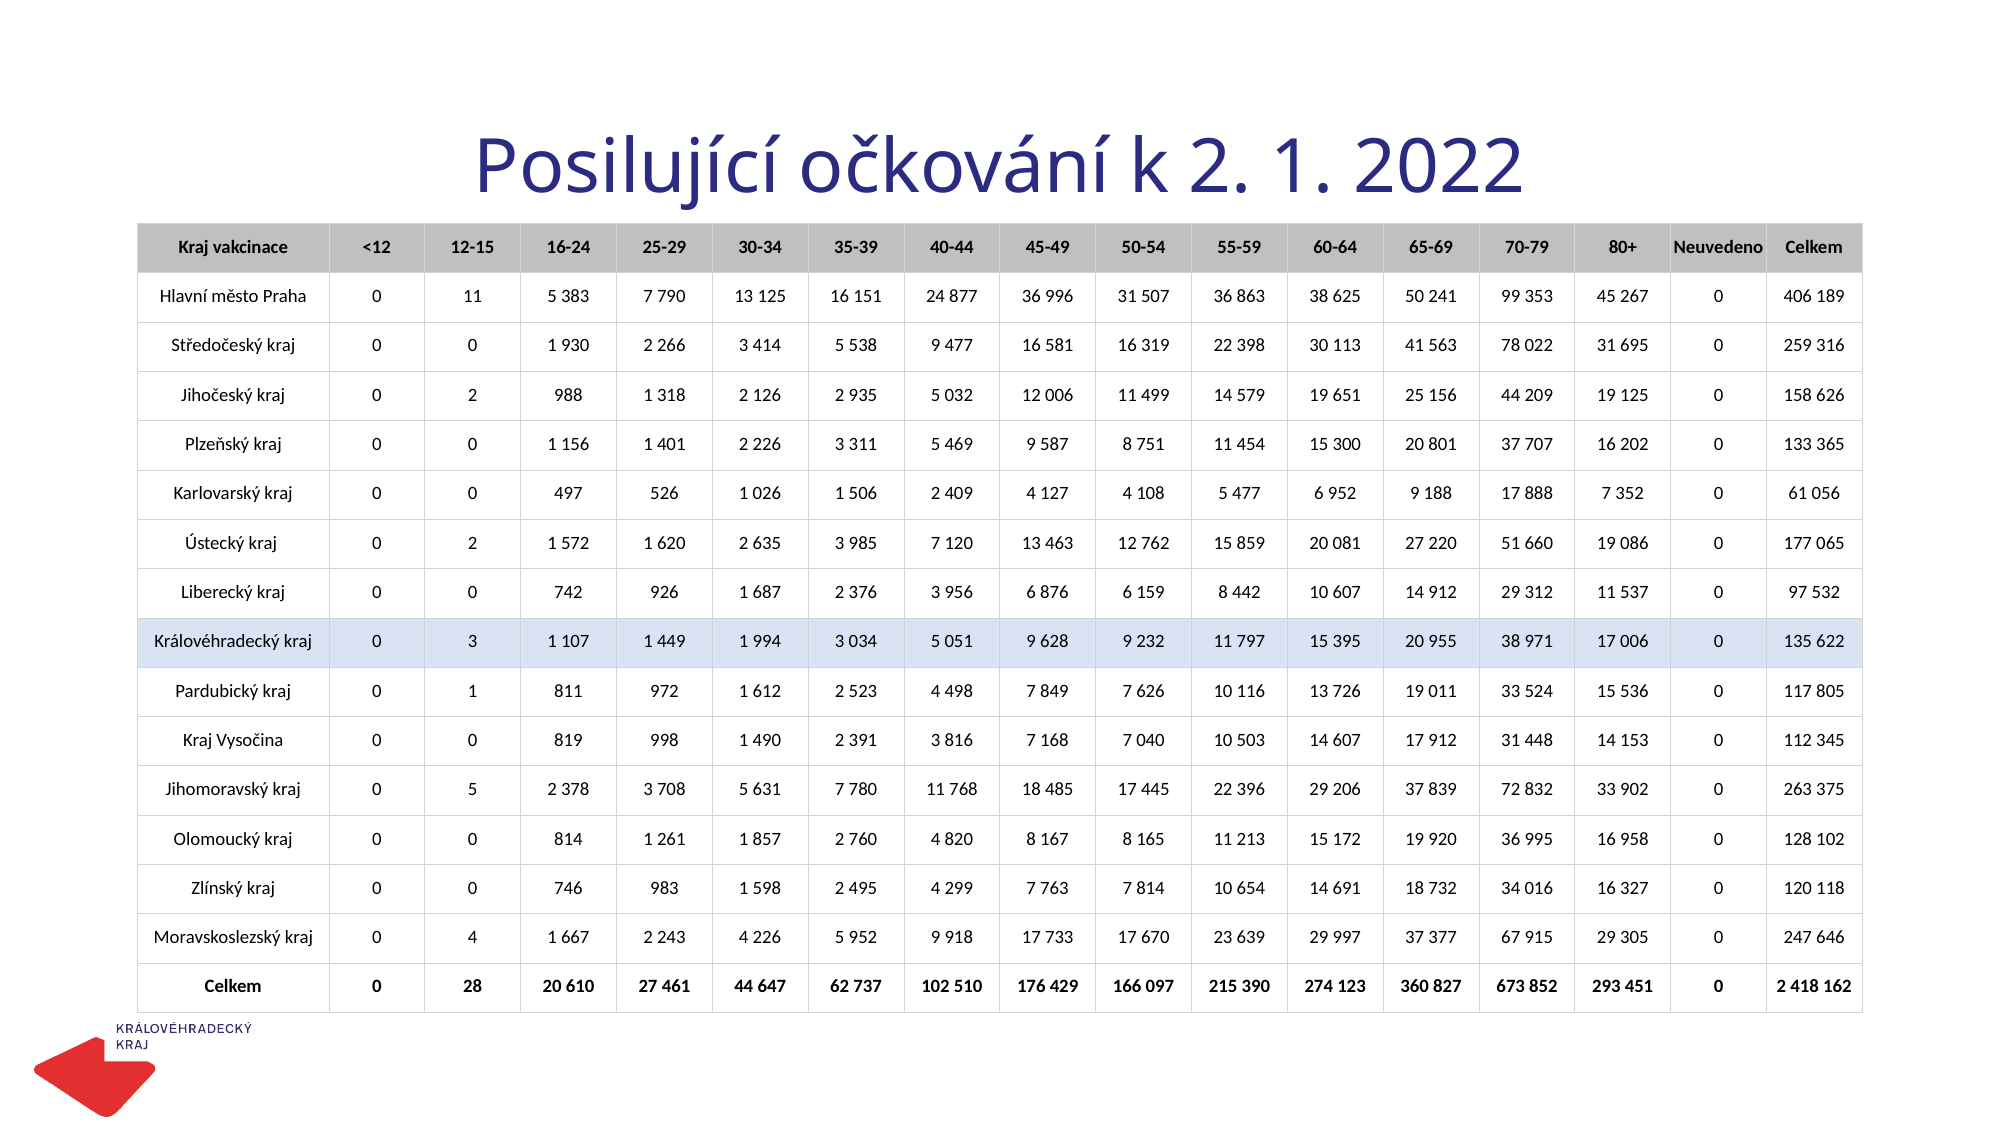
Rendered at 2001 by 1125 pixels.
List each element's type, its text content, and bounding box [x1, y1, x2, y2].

table_cell 0 [1671, 372, 1766, 420]
table_cell 5 538 [809, 323, 904, 371]
table_cell 112 345 [1767, 717, 1862, 765]
table_cell 28 [425, 964, 520, 1012]
table_cell 4 [425, 914, 520, 963]
table_cell Liberecký kraj [138, 569, 329, 618]
table_cell 17 445 [1096, 766, 1191, 815]
table_cell Olomoucký kraj [138, 816, 329, 864]
table_cell 746 [521, 865, 616, 913]
table_cell 7 040 [1096, 717, 1191, 765]
table_cell 11 537 [1575, 569, 1670, 618]
table_cell 8 165 [1096, 816, 1191, 864]
table_cell 2 935 [809, 372, 904, 420]
table_cell Zlínský kraj [138, 865, 329, 913]
table_cell 10 607 [1288, 569, 1383, 618]
table_cell 133 365 [1767, 421, 1862, 470]
table_cell 11 [425, 273, 520, 322]
table_cell 36 996 [1000, 273, 1095, 322]
table_cell 16 319 [1096, 323, 1191, 371]
table_cell 7 352 [1575, 471, 1670, 519]
table_cell 998 [617, 717, 712, 765]
table_cell 166 097 [1096, 964, 1191, 1012]
table_cell Jihočeský kraj [138, 372, 329, 420]
table_cell 29 312 [1480, 569, 1574, 618]
table_cell 247 646 [1767, 914, 1862, 963]
table_cell 102 510 [905, 964, 999, 1012]
table_cell 0 [330, 471, 424, 519]
table_header 70-79 [1480, 224, 1574, 272]
table_cell Středočeský kraj [138, 323, 329, 371]
table_cell 38 625 [1288, 273, 1383, 322]
table_cell 673 852 [1480, 964, 1574, 1012]
table_cell 5 952 [809, 914, 904, 963]
table_cell 14 579 [1192, 372, 1287, 420]
table_cell 2 635 [713, 520, 808, 568]
table_cell 14 691 [1288, 865, 1383, 913]
table_cell 7 780 [809, 766, 904, 815]
table_cell Plzeňský kraj [138, 421, 329, 470]
table_cell 15 172 [1288, 816, 1383, 864]
table_cell 3 985 [809, 520, 904, 568]
table_cell 117 805 [1767, 668, 1862, 716]
table_cell 78 022 [1480, 323, 1574, 371]
table_cell 9 477 [905, 323, 999, 371]
table_cell 50 241 [1384, 273, 1479, 322]
table_cell 20 610 [521, 964, 616, 1012]
table_header 45-49 [1000, 224, 1095, 272]
table_cell 51 660 [1480, 520, 1574, 568]
table_header 12-15 [425, 224, 520, 272]
table_cell 526 [617, 471, 712, 519]
table_cell 9 628 [1000, 619, 1095, 667]
table_cell 11 499 [1096, 372, 1191, 420]
table_header 40-44 [905, 224, 999, 272]
table_cell 0 [330, 323, 424, 371]
table_cell Královéhradecký kraj [138, 619, 329, 667]
table_cell 406 189 [1767, 273, 1862, 322]
table_cell 5 383 [521, 273, 616, 322]
table_header 55-59 [1192, 224, 1287, 272]
table_cell 0 [330, 273, 424, 322]
table_cell 177 065 [1767, 520, 1862, 568]
title Posilující očkování k 2. 1. 2022 [137, 59, 1863, 223]
table_cell 31 695 [1575, 323, 1670, 371]
table_cell 19 011 [1384, 668, 1479, 716]
table_cell 7 168 [1000, 717, 1095, 765]
table_cell Hlavní město Praha [138, 273, 329, 322]
table_cell 19 920 [1384, 816, 1479, 864]
table_cell 4 299 [905, 865, 999, 913]
table_cell 11 797 [1192, 619, 1287, 667]
table_header 50-54 [1096, 224, 1191, 272]
table_cell 1 572 [521, 520, 616, 568]
table_cell 2 [425, 520, 520, 568]
table_cell 0 [330, 668, 424, 716]
table_cell 1 687 [713, 569, 808, 618]
table_cell 3 [425, 619, 520, 667]
table_cell 16 202 [1575, 421, 1670, 470]
table_cell 19 086 [1575, 520, 1670, 568]
table_cell 0 [330, 914, 424, 963]
table_cell 0 [1671, 273, 1766, 322]
table_cell 16 581 [1000, 323, 1095, 371]
table_cell 2 760 [809, 816, 904, 864]
table_cell 2 378 [521, 766, 616, 815]
table_cell 15 300 [1288, 421, 1383, 470]
table_cell 2 523 [809, 668, 904, 716]
table_cell 7 790 [617, 273, 712, 322]
table_cell 99 353 [1480, 273, 1574, 322]
table_cell 5 469 [905, 421, 999, 470]
table_cell 7 120 [905, 520, 999, 568]
table_cell 1 261 [617, 816, 712, 864]
table_cell 0 [330, 964, 424, 1012]
table_cell 20 955 [1384, 619, 1479, 667]
table_cell 15 395 [1288, 619, 1383, 667]
table_cell 4 820 [905, 816, 999, 864]
table_cell 34 016 [1480, 865, 1574, 913]
table_cell 12 762 [1096, 520, 1191, 568]
table_cell 1 156 [521, 421, 616, 470]
table_cell 20 801 [1384, 421, 1479, 470]
table_cell 33 902 [1575, 766, 1670, 815]
table_cell Jihomoravský kraj [138, 766, 329, 815]
table_cell Pardubický kraj [138, 668, 329, 716]
table_cell 1 107 [521, 619, 616, 667]
table_cell 3 311 [809, 421, 904, 470]
table_cell Moravskoslezský kraj [138, 914, 329, 963]
table_cell 2 418 162 [1767, 964, 1862, 1012]
table_cell 0 [425, 865, 520, 913]
table_cell 15 536 [1575, 668, 1670, 716]
table_cell 15 859 [1192, 520, 1287, 568]
table_cell 24 877 [905, 273, 999, 322]
table_cell 12 006 [1000, 372, 1095, 420]
table_cell 7 849 [1000, 668, 1095, 716]
table_cell 0 [330, 421, 424, 470]
table_cell 1 667 [521, 914, 616, 963]
table_cell 13 125 [713, 273, 808, 322]
table_cell 16 151 [809, 273, 904, 322]
table_cell 31 448 [1480, 717, 1574, 765]
table_cell Celkem [138, 964, 329, 1012]
table_cell 67 915 [1480, 914, 1574, 963]
table_cell 13 726 [1288, 668, 1383, 716]
table_cell 7 814 [1096, 865, 1191, 913]
table_cell 1 857 [713, 816, 808, 864]
table_cell 72 832 [1480, 766, 1574, 815]
table_cell 29 305 [1575, 914, 1670, 963]
table_cell 0 [330, 865, 424, 913]
table_cell 11 768 [905, 766, 999, 815]
table_cell 3 708 [617, 766, 712, 815]
table_cell 17 912 [1384, 717, 1479, 765]
table_cell 37 377 [1384, 914, 1479, 963]
table_cell 6 876 [1000, 569, 1095, 618]
table_cell 360 827 [1384, 964, 1479, 1012]
table_cell 6 159 [1096, 569, 1191, 618]
table_cell 1 [425, 668, 520, 716]
table_header 60-64 [1288, 224, 1383, 272]
table_cell 17 888 [1480, 471, 1574, 519]
table_cell 972 [617, 668, 712, 716]
table_cell 97 532 [1767, 569, 1862, 618]
table_cell 497 [521, 471, 616, 519]
table_cell 814 [521, 816, 616, 864]
table_cell 37 839 [1384, 766, 1479, 815]
table_cell 0 [330, 816, 424, 864]
table_cell 17 006 [1575, 619, 1670, 667]
table_cell 0 [425, 569, 520, 618]
table_cell 18 485 [1000, 766, 1095, 815]
table_cell 37 707 [1480, 421, 1574, 470]
table_cell 1 612 [713, 668, 808, 716]
table_cell 61 056 [1767, 471, 1862, 519]
table_cell 22 398 [1192, 323, 1287, 371]
table_cell 0 [330, 372, 424, 420]
table_cell 0 [330, 619, 424, 667]
table_cell 988 [521, 372, 616, 420]
table_cell 8 167 [1000, 816, 1095, 864]
table_cell 1 506 [809, 471, 904, 519]
table_cell Ústecký kraj [138, 520, 329, 568]
table_cell 10 654 [1192, 865, 1287, 913]
table_cell Kraj Vysočina [138, 717, 329, 765]
table_cell 5 [425, 766, 520, 815]
table_cell 9 232 [1096, 619, 1191, 667]
table_cell 2 376 [809, 569, 904, 618]
table_cell 1 620 [617, 520, 712, 568]
table_cell 2 391 [809, 717, 904, 765]
table_cell 0 [330, 569, 424, 618]
table_cell 13 463 [1000, 520, 1095, 568]
table_cell 3 956 [905, 569, 999, 618]
table_cell 259 316 [1767, 323, 1862, 371]
table_cell 19 125 [1575, 372, 1670, 420]
table_cell 0 [1671, 668, 1766, 716]
table_cell 0 [1671, 569, 1766, 618]
table_cell 27 461 [617, 964, 712, 1012]
table_cell 62 737 [809, 964, 904, 1012]
table_cell 1 401 [617, 421, 712, 470]
table_cell 8 751 [1096, 421, 1191, 470]
table_cell 41 563 [1384, 323, 1479, 371]
table_cell 0 [1671, 914, 1766, 963]
table_cell 1 598 [713, 865, 808, 913]
table_cell 4 226 [713, 914, 808, 963]
table_header 30-34 [713, 224, 808, 272]
table_cell 29 997 [1288, 914, 1383, 963]
table_cell 44 209 [1480, 372, 1574, 420]
table_cell 3 816 [905, 717, 999, 765]
table_cell 2 [425, 372, 520, 420]
table_cell 263 375 [1767, 766, 1862, 815]
table_cell 0 [425, 471, 520, 519]
table_cell 0 [1671, 619, 1766, 667]
table_cell 25 156 [1384, 372, 1479, 420]
table_cell 0 [1671, 766, 1766, 815]
table_header Celkem [1767, 224, 1862, 272]
table_cell 9 188 [1384, 471, 1479, 519]
table_cell 0 [330, 520, 424, 568]
table_cell 17 733 [1000, 914, 1095, 963]
table_cell 5 051 [905, 619, 999, 667]
table_cell 215 390 [1192, 964, 1287, 1012]
table_cell 5 477 [1192, 471, 1287, 519]
table_cell 0 [425, 323, 520, 371]
table_cell 0 [1671, 865, 1766, 913]
table_cell 0 [425, 816, 520, 864]
table_cell 1 994 [713, 619, 808, 667]
table_cell 7 763 [1000, 865, 1095, 913]
table_cell 0 [1671, 471, 1766, 519]
table_cell 0 [330, 766, 424, 815]
table_cell 0 [425, 421, 520, 470]
table_cell 293 451 [1575, 964, 1670, 1012]
table_cell 36 863 [1192, 273, 1287, 322]
table_header 16-24 [521, 224, 616, 272]
table_cell 0 [1671, 717, 1766, 765]
table_cell 2 243 [617, 914, 712, 963]
table_cell 38 971 [1480, 619, 1574, 667]
table_cell 176 429 [1000, 964, 1095, 1012]
table_cell 4 498 [905, 668, 999, 716]
table_cell 742 [521, 569, 616, 618]
table_cell 0 [425, 717, 520, 765]
table_cell 27 220 [1384, 520, 1479, 568]
table_cell 135 622 [1767, 619, 1862, 667]
table_cell 44 647 [713, 964, 808, 1012]
table_cell 1 930 [521, 323, 616, 371]
table_cell 0 [1671, 964, 1766, 1012]
table_cell 3 414 [713, 323, 808, 371]
picture [30, 1013, 252, 1125]
table_cell 0 [1671, 323, 1766, 371]
table_header 65-69 [1384, 224, 1479, 272]
table_cell 120 118 [1767, 865, 1862, 913]
table_cell 7 626 [1096, 668, 1191, 716]
table_cell 2 266 [617, 323, 712, 371]
table_cell 20 081 [1288, 520, 1383, 568]
table_cell 45 267 [1575, 273, 1670, 322]
table_cell 33 524 [1480, 668, 1574, 716]
table_cell 14 153 [1575, 717, 1670, 765]
table_cell 1 449 [617, 619, 712, 667]
table_cell 2 226 [713, 421, 808, 470]
table_cell 0 [1671, 816, 1766, 864]
table_cell 1 318 [617, 372, 712, 420]
table_cell 0 [1671, 421, 1766, 470]
table_cell Karlovarský kraj [138, 471, 329, 519]
table_cell 983 [617, 865, 712, 913]
table_cell 5 032 [905, 372, 999, 420]
table_cell 274 123 [1288, 964, 1383, 1012]
table_cell 2 495 [809, 865, 904, 913]
table_cell 14 607 [1288, 717, 1383, 765]
table_cell 3 034 [809, 619, 904, 667]
table_cell 23 639 [1192, 914, 1287, 963]
table_cell 2 126 [713, 372, 808, 420]
table_cell 10 503 [1192, 717, 1287, 765]
table_cell 0 [330, 717, 424, 765]
table_cell 11 454 [1192, 421, 1287, 470]
table_cell 16 958 [1575, 816, 1670, 864]
table_cell 926 [617, 569, 712, 618]
table_cell 819 [521, 717, 616, 765]
table_cell 5 631 [713, 766, 808, 815]
table_cell 4 127 [1000, 471, 1095, 519]
table_cell 4 108 [1096, 471, 1191, 519]
table_cell 16 327 [1575, 865, 1670, 913]
table_cell 14 912 [1384, 569, 1479, 618]
table_cell 10 116 [1192, 668, 1287, 716]
table_cell 2 409 [905, 471, 999, 519]
table_cell 8 442 [1192, 569, 1287, 618]
table_header Kraj vakcinace [138, 224, 329, 272]
table_header <12 [330, 224, 424, 272]
table_cell 30 113 [1288, 323, 1383, 371]
table_cell 11 213 [1192, 816, 1287, 864]
table_cell 0 [1671, 520, 1766, 568]
table_cell 22 396 [1192, 766, 1287, 815]
table_cell 31 507 [1096, 273, 1191, 322]
table_cell 17 670 [1096, 914, 1191, 963]
table_header Neuvedeno [1671, 224, 1766, 272]
table_cell 19 651 [1288, 372, 1383, 420]
table_cell 6 952 [1288, 471, 1383, 519]
table_cell 128 102 [1767, 816, 1862, 864]
table_cell 18 732 [1384, 865, 1479, 913]
table_cell 1 490 [713, 717, 808, 765]
table_cell 158 626 [1767, 372, 1862, 420]
table_cell 811 [521, 668, 616, 716]
table_header 35-39 [809, 224, 904, 272]
table_header 25-29 [617, 224, 712, 272]
table_cell 29 206 [1288, 766, 1383, 815]
table_cell 9 587 [1000, 421, 1095, 470]
table_cell 1 026 [713, 471, 808, 519]
table_cell 36 995 [1480, 816, 1574, 864]
table_header 80+ [1575, 224, 1670, 272]
table_cell 9 918 [905, 914, 999, 963]
